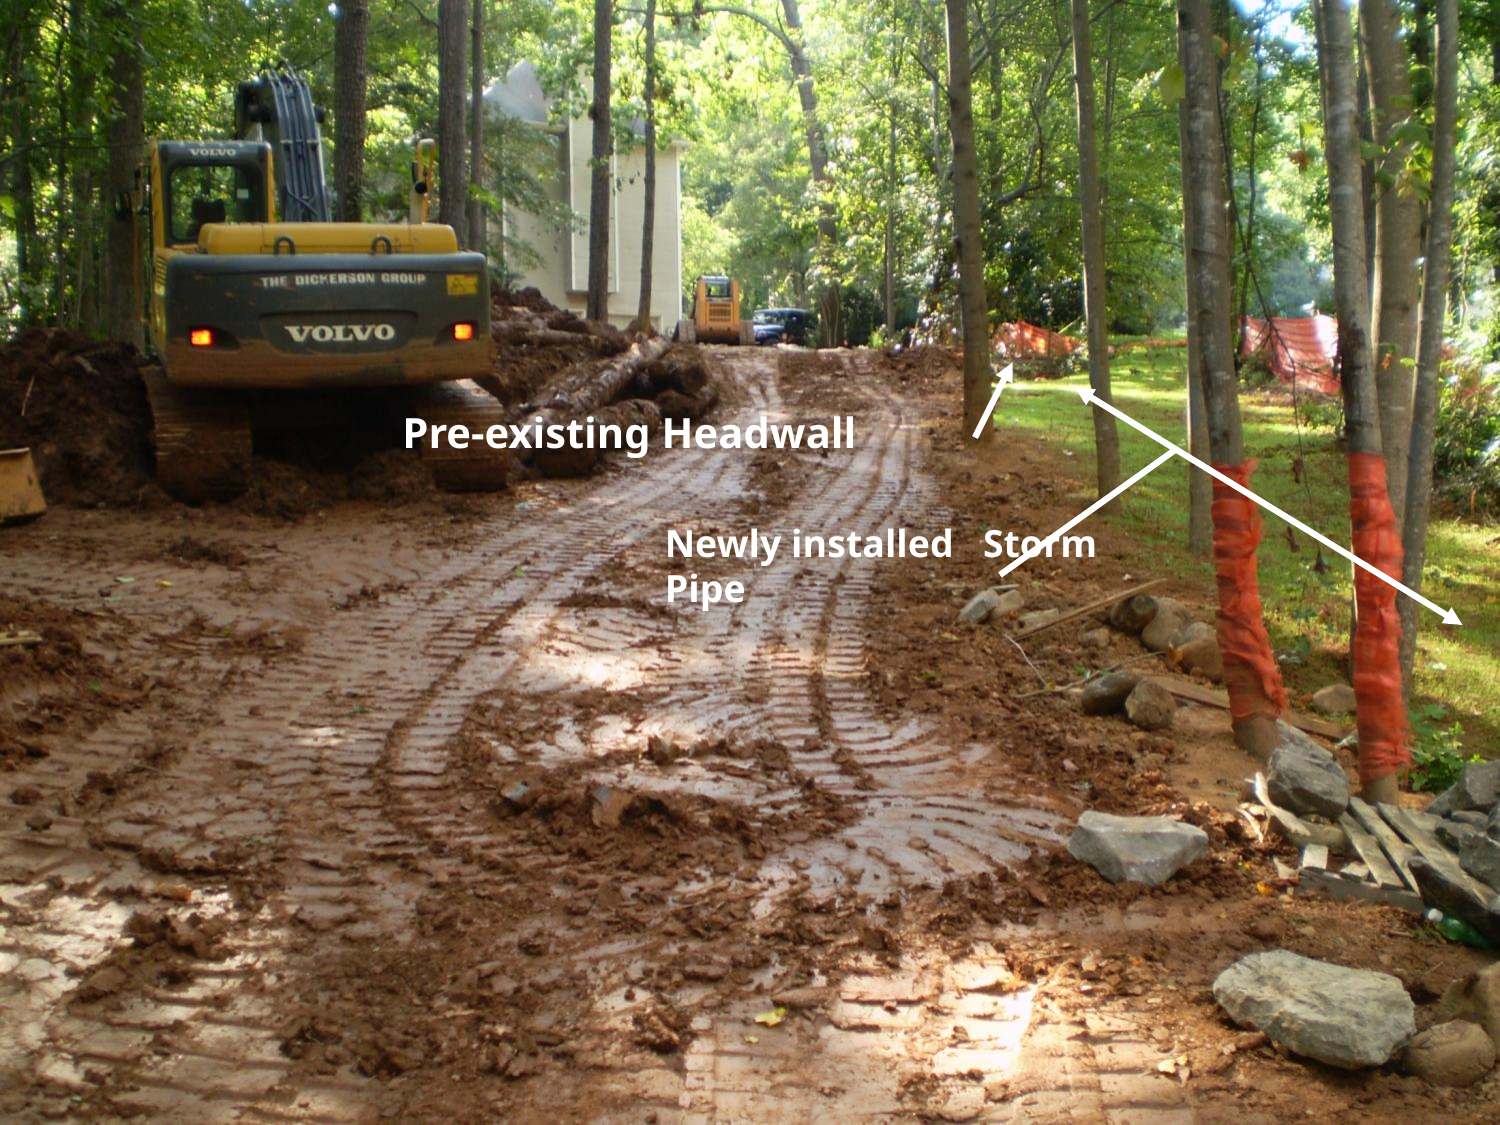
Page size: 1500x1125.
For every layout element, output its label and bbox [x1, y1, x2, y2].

list [0, 0, 1500, 1125]
